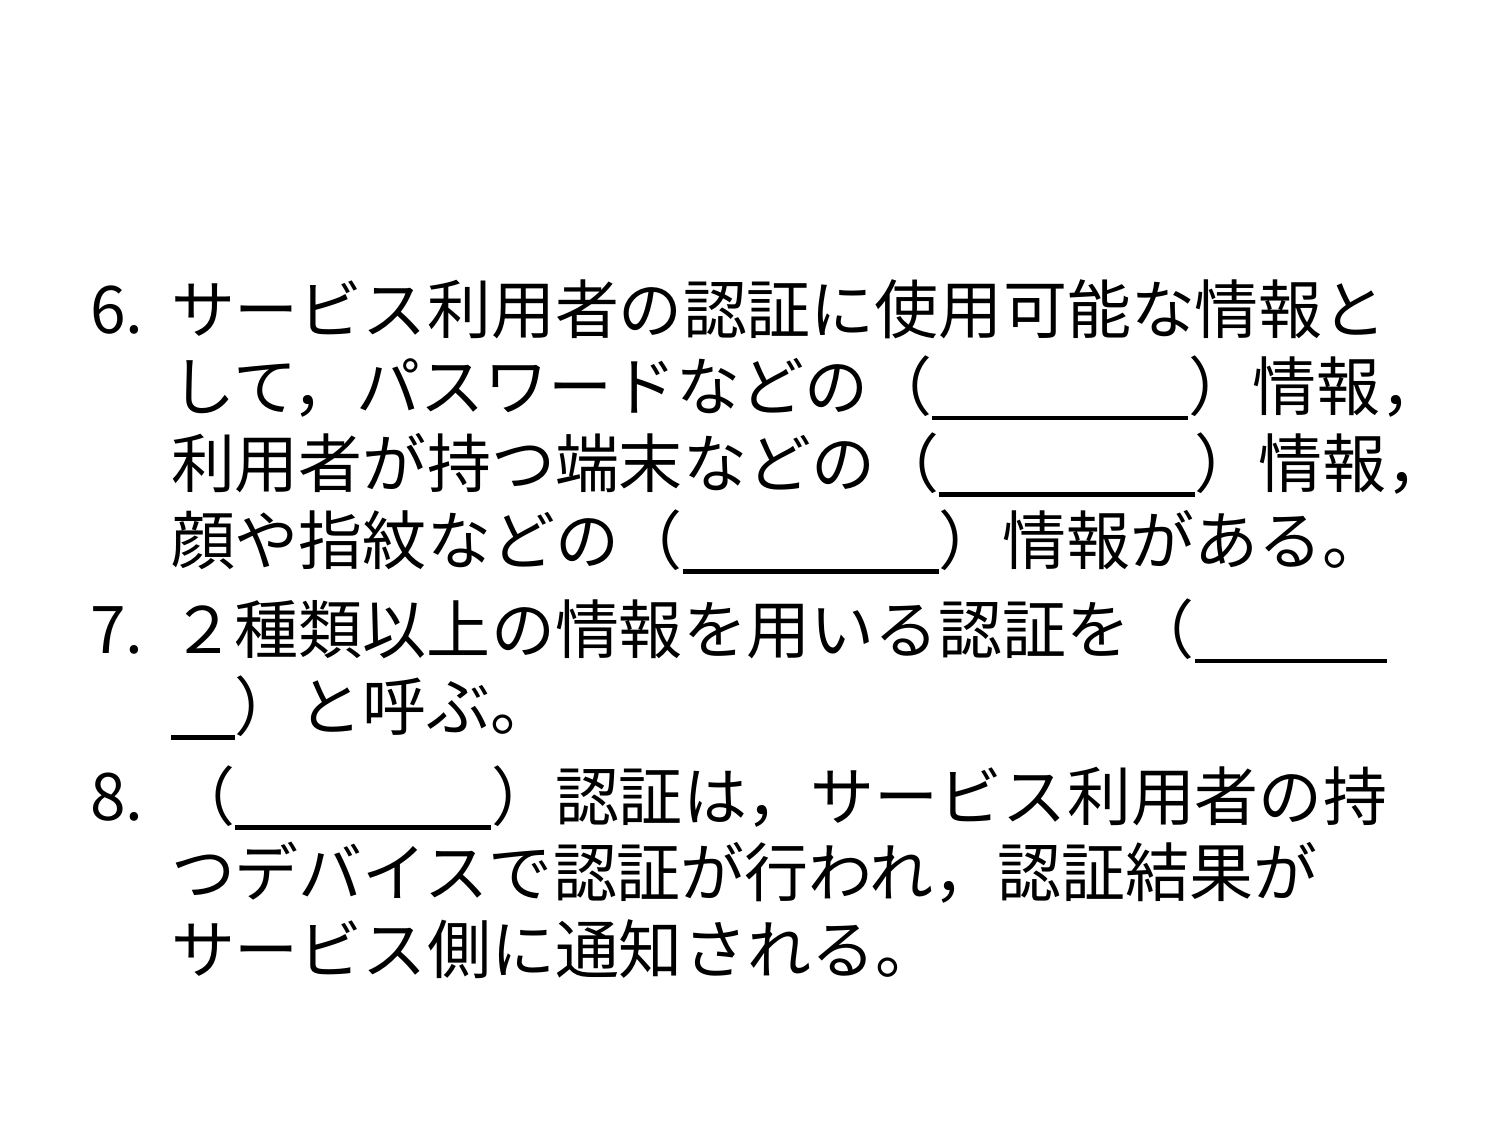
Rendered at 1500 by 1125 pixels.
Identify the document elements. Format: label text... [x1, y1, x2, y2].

list サービス利用者の認証に使用可能な情報として，パスワードなどの（ ）情報，利用者が持つ端末などの（ ）情報，顔や指紋などの（ ）情報がある。 ２種類以上の情報を用いる認証を（ ）と呼ぶ。 （ ）認証は，サービス利用者の持つデバイスで認証が行われ，認証結果がサービス側に通知される。 [75, 262, 1425, 1005]
